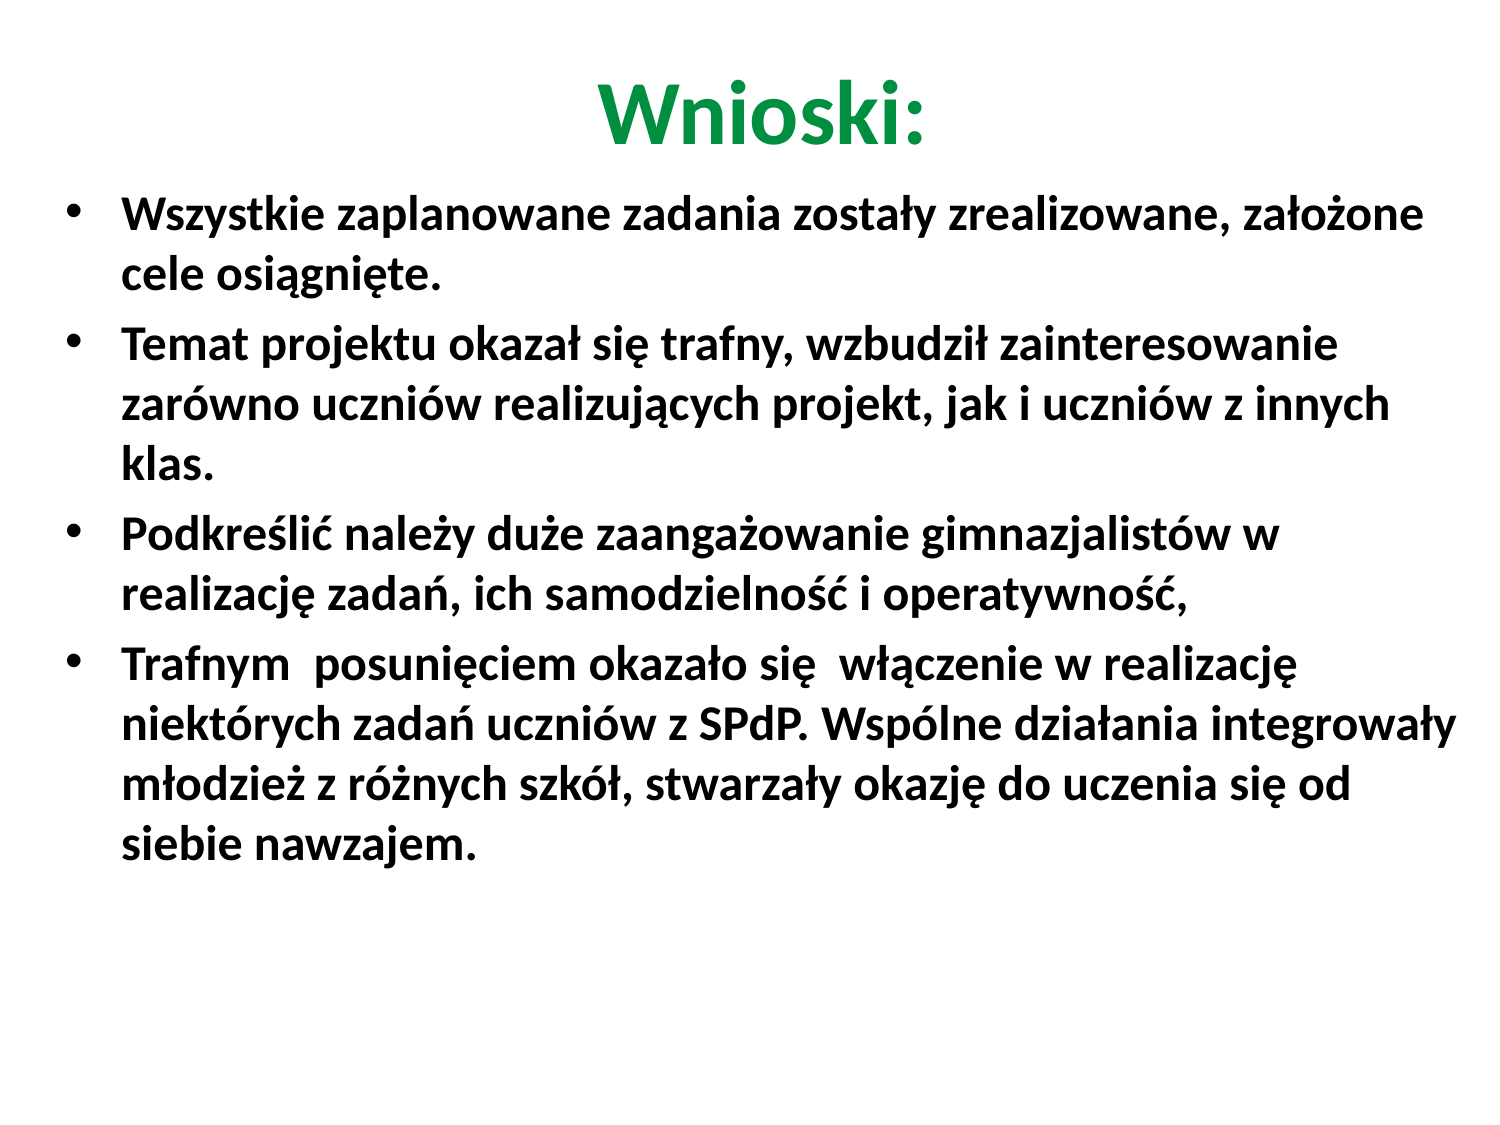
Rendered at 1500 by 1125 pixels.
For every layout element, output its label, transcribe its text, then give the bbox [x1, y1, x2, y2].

title Wnioski: [50, 31, 1475, 172]
list Wszystkie zaplanowane zadania zostały zrealizowane, założone cele osiągnięte. Temat projektu okazał się trafny, wzbudził zainteresowanie zarówno uczniów realizujących projekt, jak i uczniów z innych klas. Podkreślić należy duże zaangażowanie gimnazjalistów w realizację zadań, ich samodzielność i operatywność, Trafnym posunięciem okazało się włączenie w realizację niektórych zadań uczniów z SPdP. Wspólne działania integrowały młodzież z różnych szkół, stwarzały okazję do uczenia się od siebie nawzajem. [50, 172, 1475, 1094]
